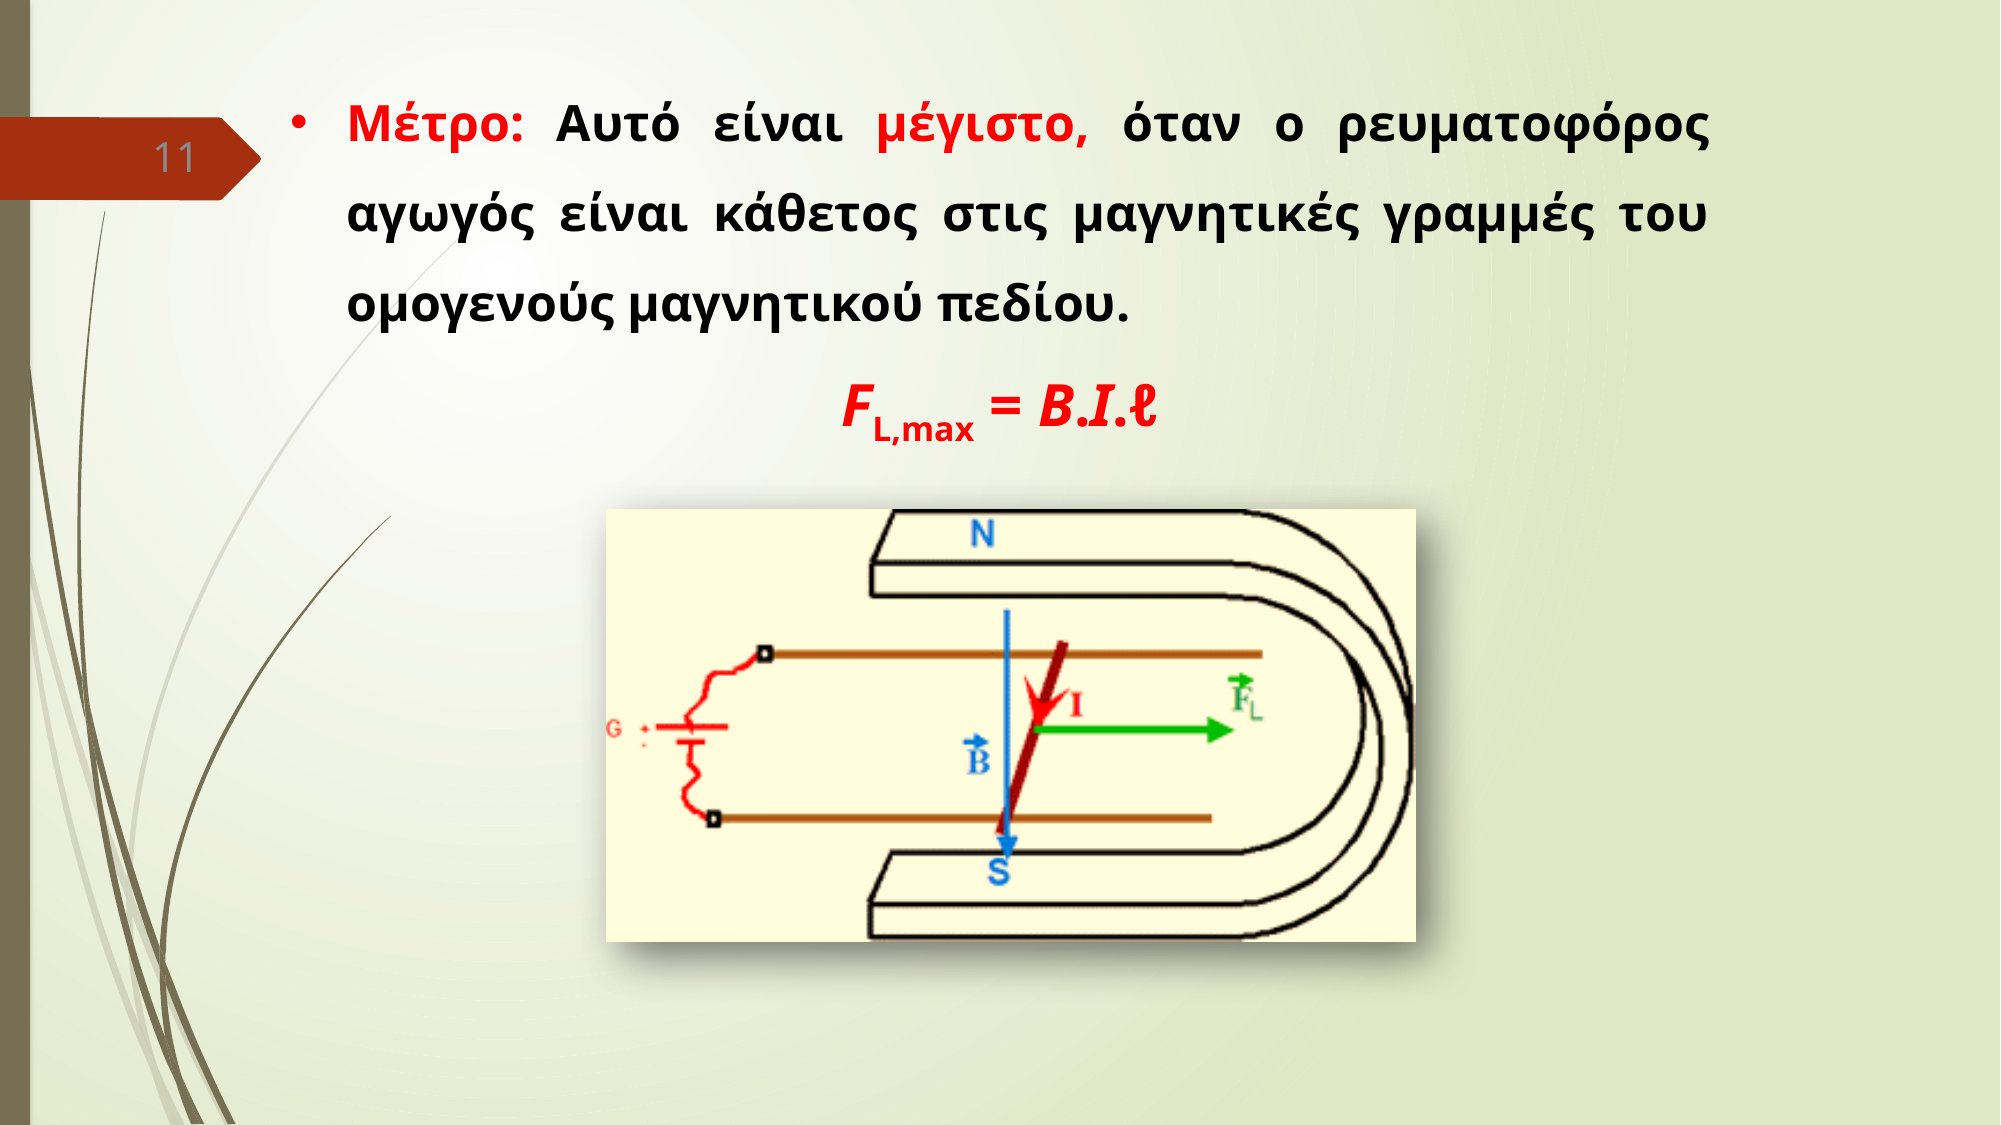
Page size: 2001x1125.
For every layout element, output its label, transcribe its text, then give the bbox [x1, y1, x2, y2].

text_box Μέτρο: Αυτό είναι μέγιστο, όταν ο ρευματοφόρος αγωγός είναι κάθετος στις μαγνητικές γραμμές του ομογενούς μαγνητικού πεδίου. [275, 53, 1725, 339]
text_box FL,max = B.I.ℓ [643, 360, 1357, 456]
slide_number 11 [87, 129, 216, 190]
picture [605, 509, 1416, 943]
